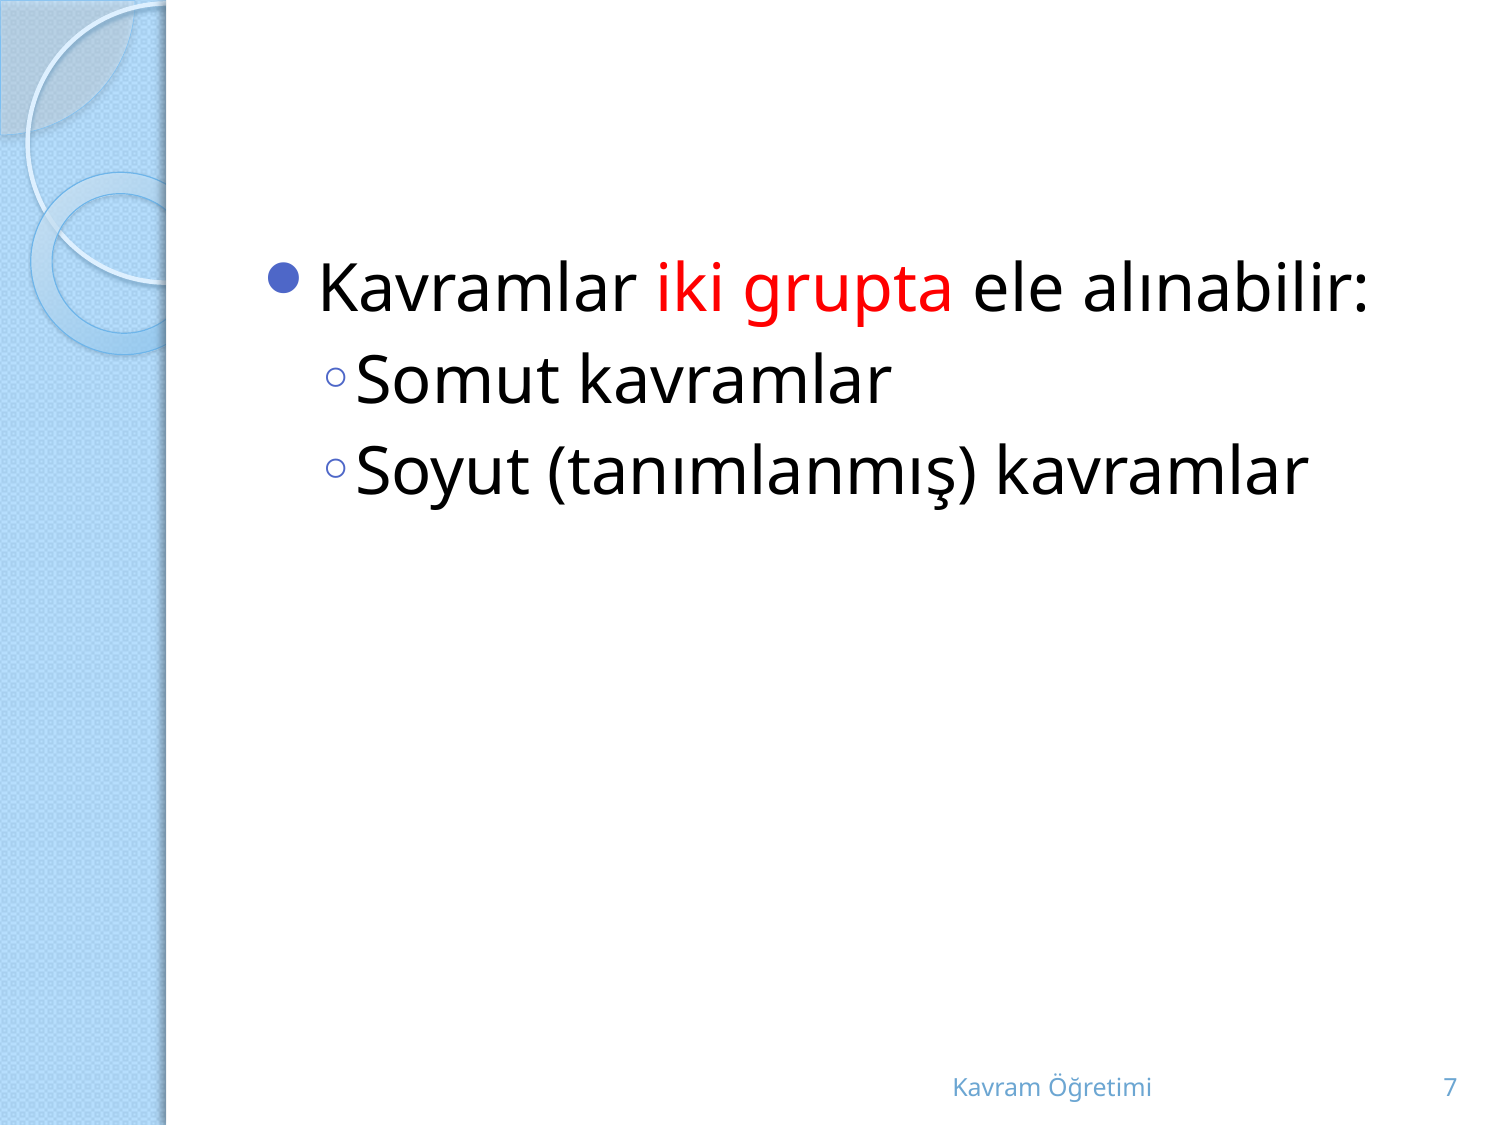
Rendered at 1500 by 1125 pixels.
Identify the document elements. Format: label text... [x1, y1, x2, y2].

footer Kavram Öğretimi [937, 1034, 1413, 1113]
slide_number 7 [1413, 1034, 1488, 1113]
list Kavramlar iki grupta ele alınabilir: Somut kavramlar Soyut (tanımlanmış) kavramlar [235, 237, 1466, 1025]
